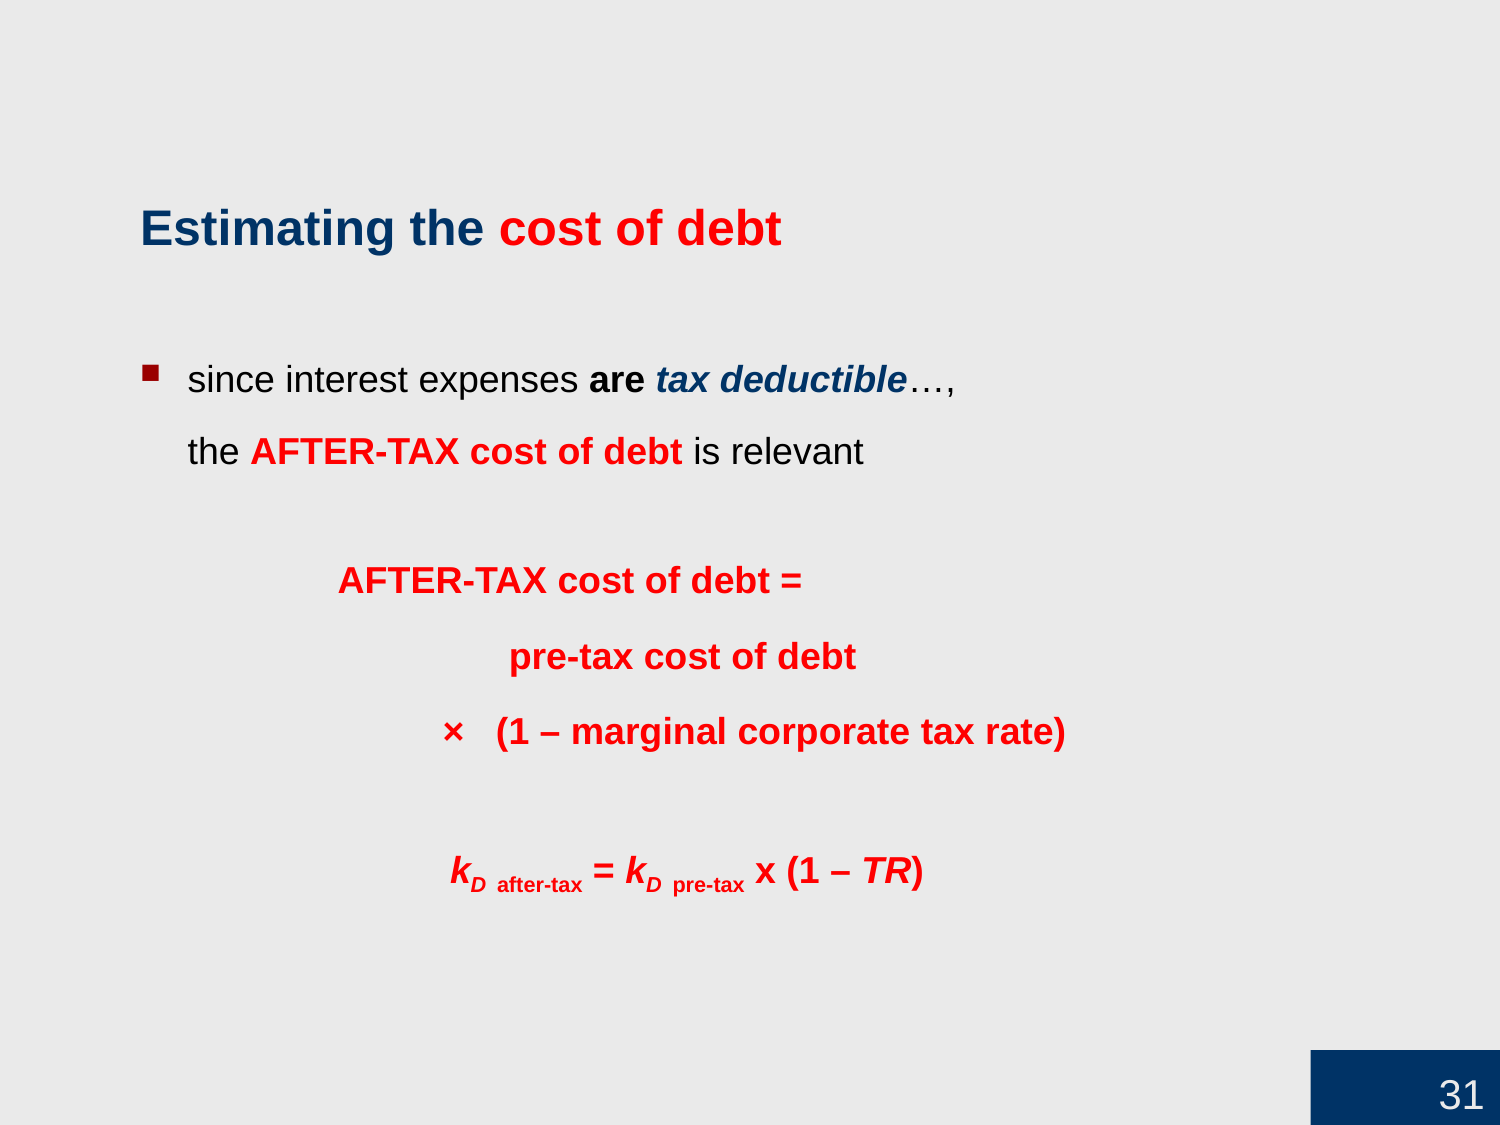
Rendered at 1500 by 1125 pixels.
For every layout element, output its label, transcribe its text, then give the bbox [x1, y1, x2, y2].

title Estimating the cost of debt [124, 187, 1465, 263]
text_box kD after-tax = kD pre-tax x (1 – TR) [213, 826, 1161, 917]
list since interest expenses are tax deductible…, the AFTER-TAX cost of debt is relevant AFTER-TAX cost of debt = pre-tax cost of debt × (1 – marginal corporate tax rate) [124, 314, 1456, 794]
slide_number 31 [1310, 1049, 1500, 1125]
